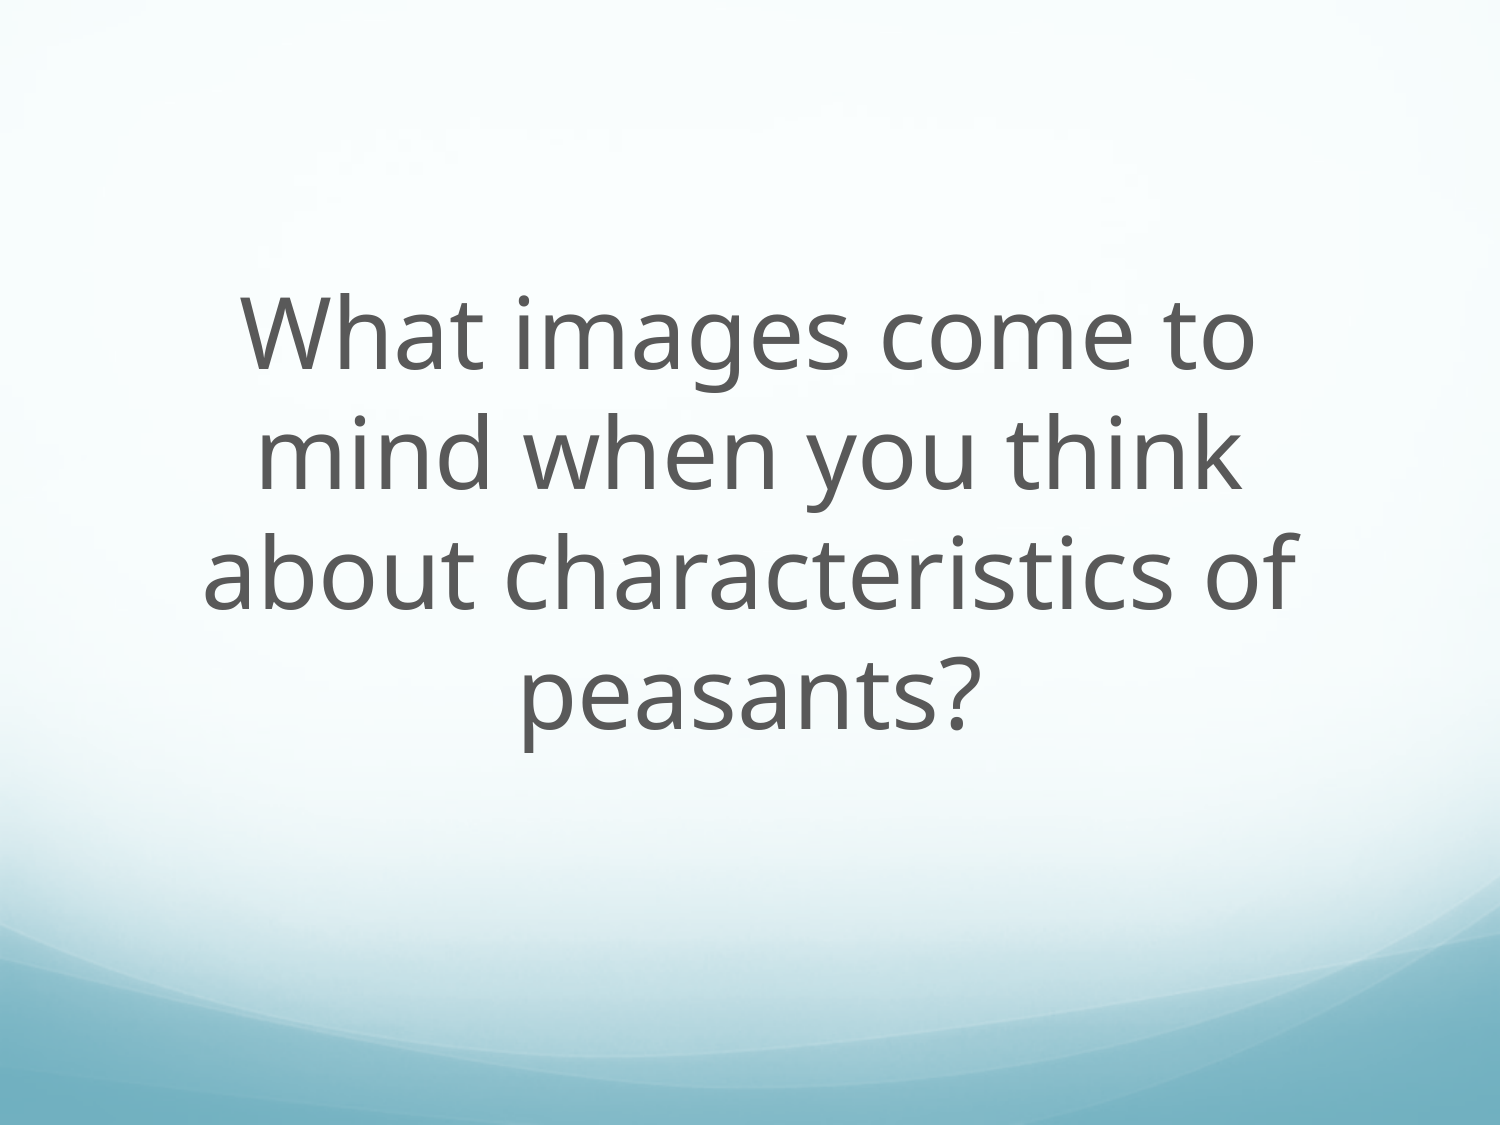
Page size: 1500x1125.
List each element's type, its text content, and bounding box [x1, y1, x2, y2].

list What images come to mind when you think about characteristics of peasants? [90, 262, 1410, 975]
